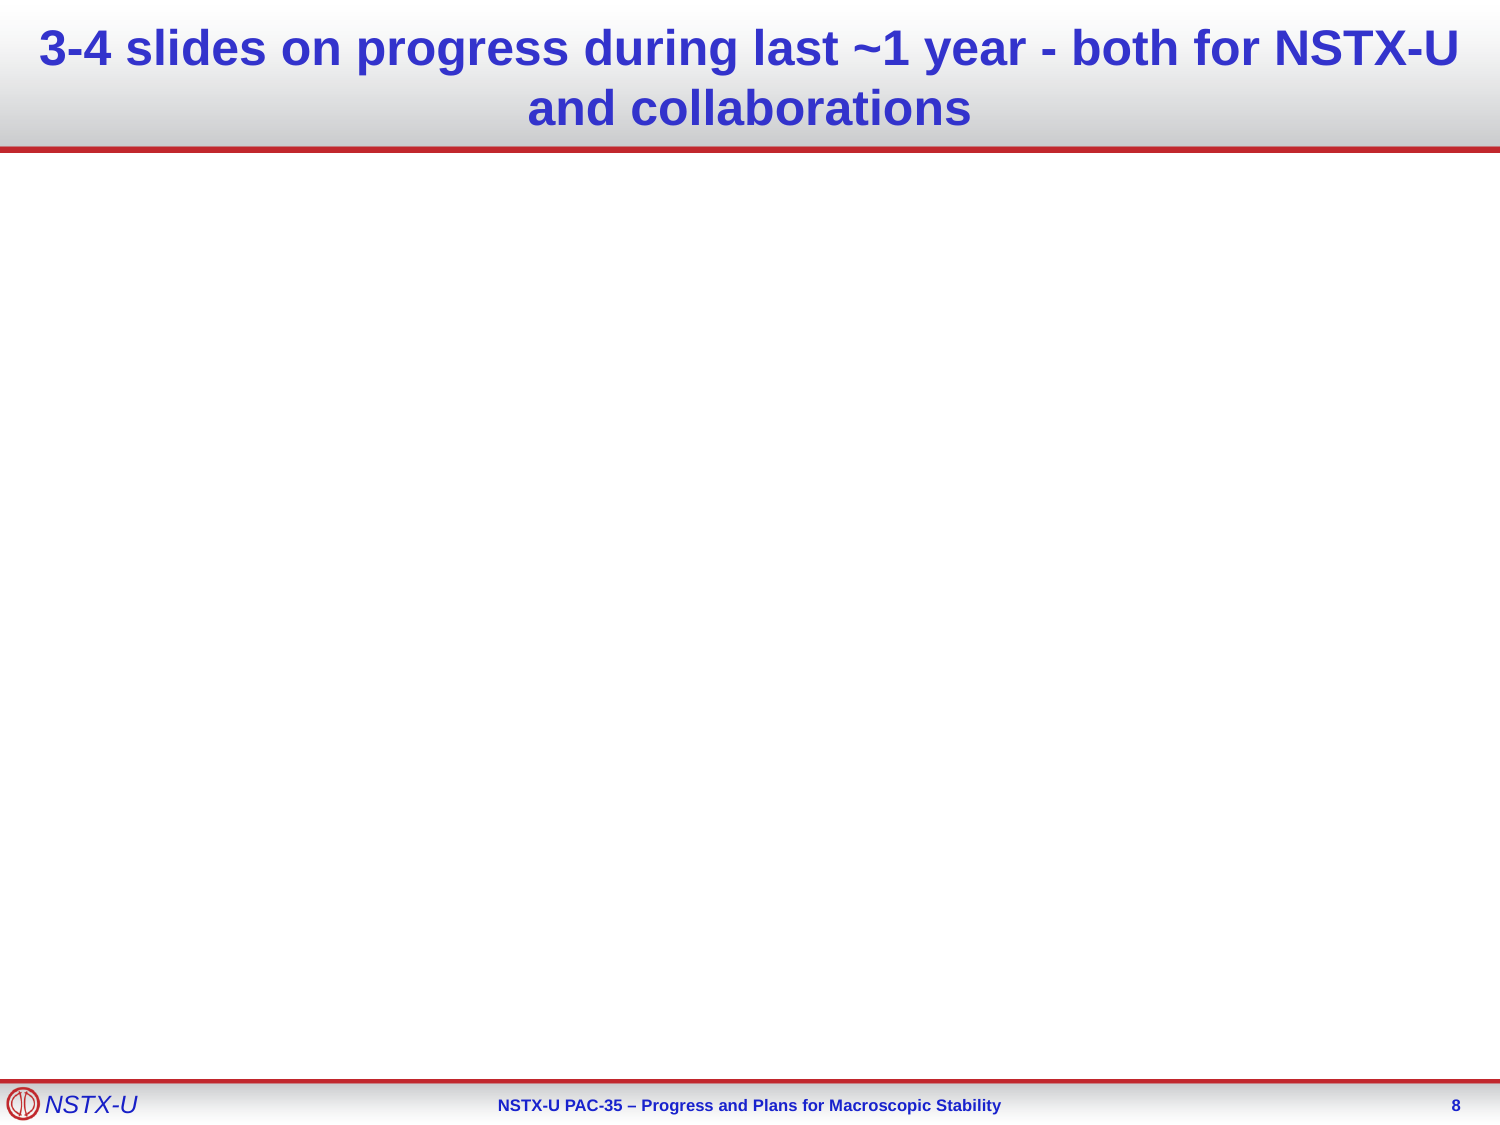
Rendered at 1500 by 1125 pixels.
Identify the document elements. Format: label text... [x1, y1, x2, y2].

title 3-4 slides on progress during last ~1 year - both for NSTX-U and collaborations [0, 0, 1500, 151]
picture [0, 1079, 1500, 1125]
